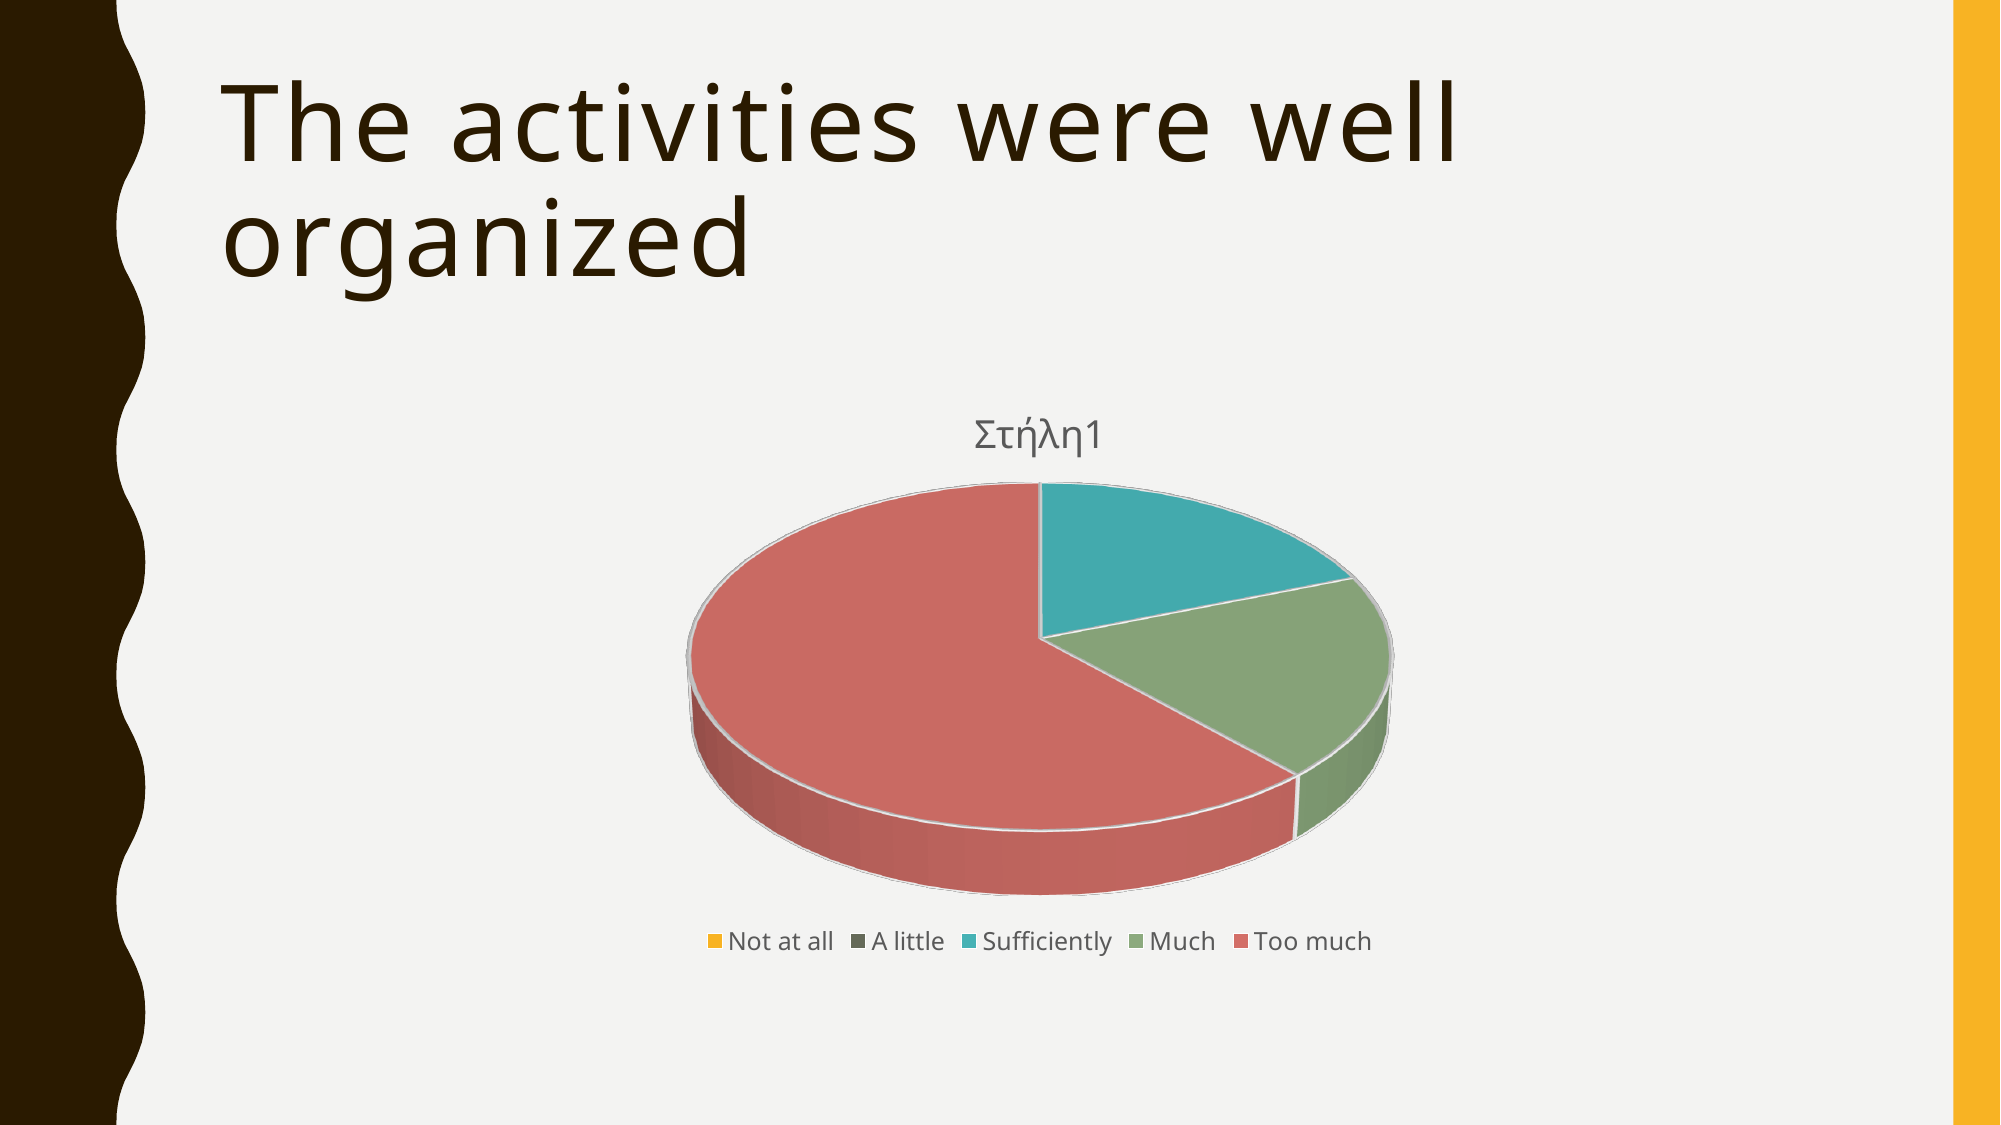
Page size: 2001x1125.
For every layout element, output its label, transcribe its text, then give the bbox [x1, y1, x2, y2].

chart [205, 374, 1875, 965]
title The activities were well organized [205, 62, 1875, 308]
